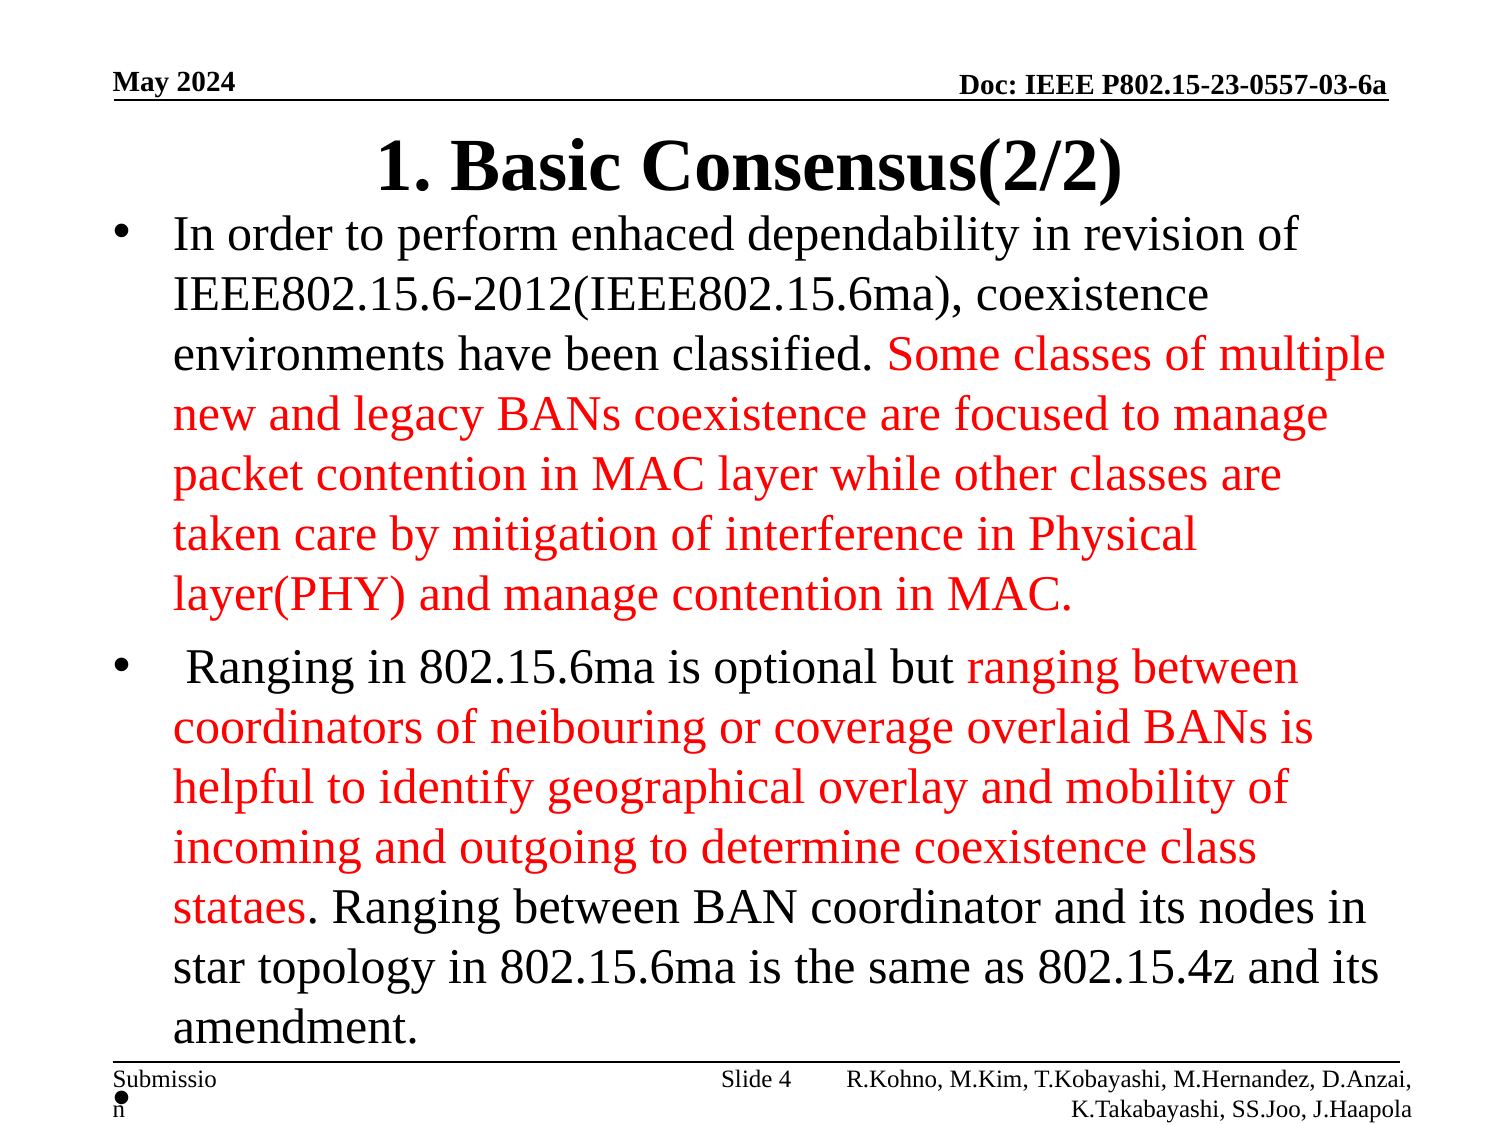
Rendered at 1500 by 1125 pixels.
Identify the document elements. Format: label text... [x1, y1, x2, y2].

footer R.Kohno, M.Kim, T.Kobayashi, M.Hernandez, D.Anzai, K.Takabayashi, SS.Joo, J.Haapola [840, 1062, 1413, 1093]
slide_number Slide 4 [712, 1064, 801, 1093]
list In order to perform enhaced dependability in revision of IEEE802.15.6-2012(IEEE802.15.6ma), coexistence environments have been classified. Some classes of multiple new and legacy BANs coexistence are focused to manage packet contention in MAC layer while other classes are taken care by mitigation of interference in Physical layer(PHY) and manage contention in MAC. Ranging in 802.15.6ma is optional but ranging between coordinators of neibouring or coverage overlaid BANs is helpful to identify geographical overlay and mobility of incoming and outgoing to determine coexistence class stataes. Ranging between BAN coordinator and its nodes in star topology in 802.15.6ma is the same as 802.15.4z and its amendment. [112, 200, 1388, 1064]
title 1. Basic Consensus(2/2) [112, 112, 1388, 200]
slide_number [112, 62, 375, 98]
